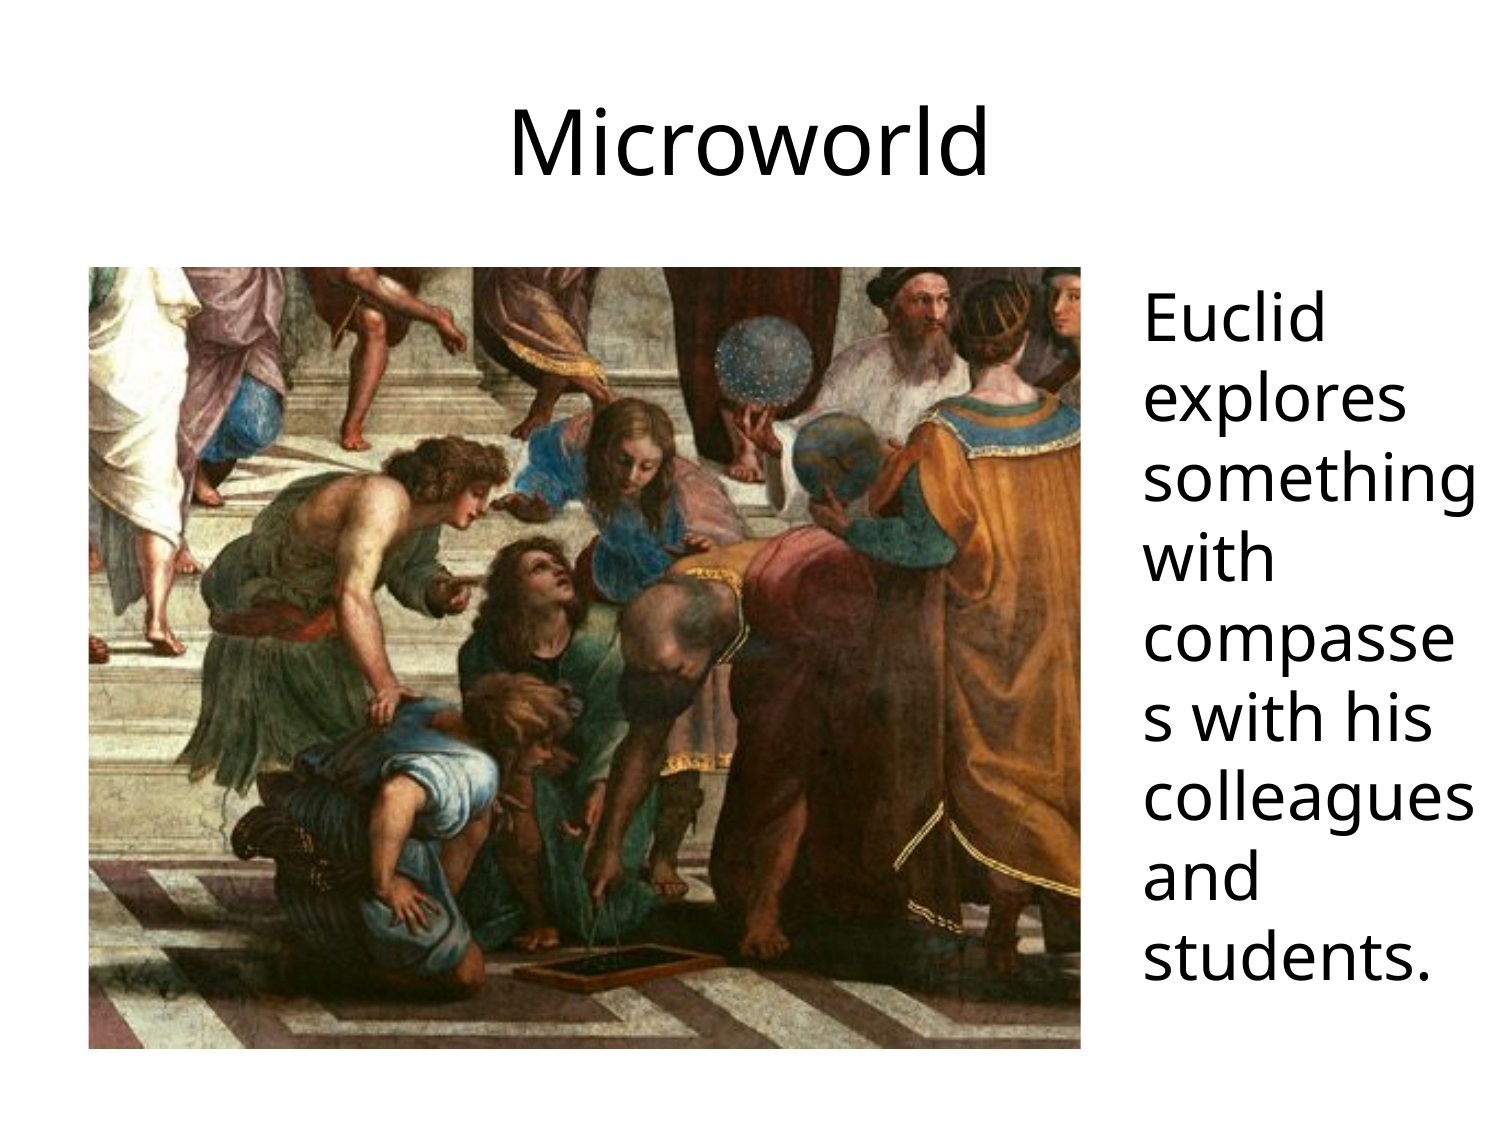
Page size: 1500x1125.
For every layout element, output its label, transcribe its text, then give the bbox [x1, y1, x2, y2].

title Microworld [75, 45, 1425, 233]
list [88, 266, 1081, 1051]
text_box Euclid explores something with compasses with his colleagues and students. [1128, 267, 1500, 1002]
